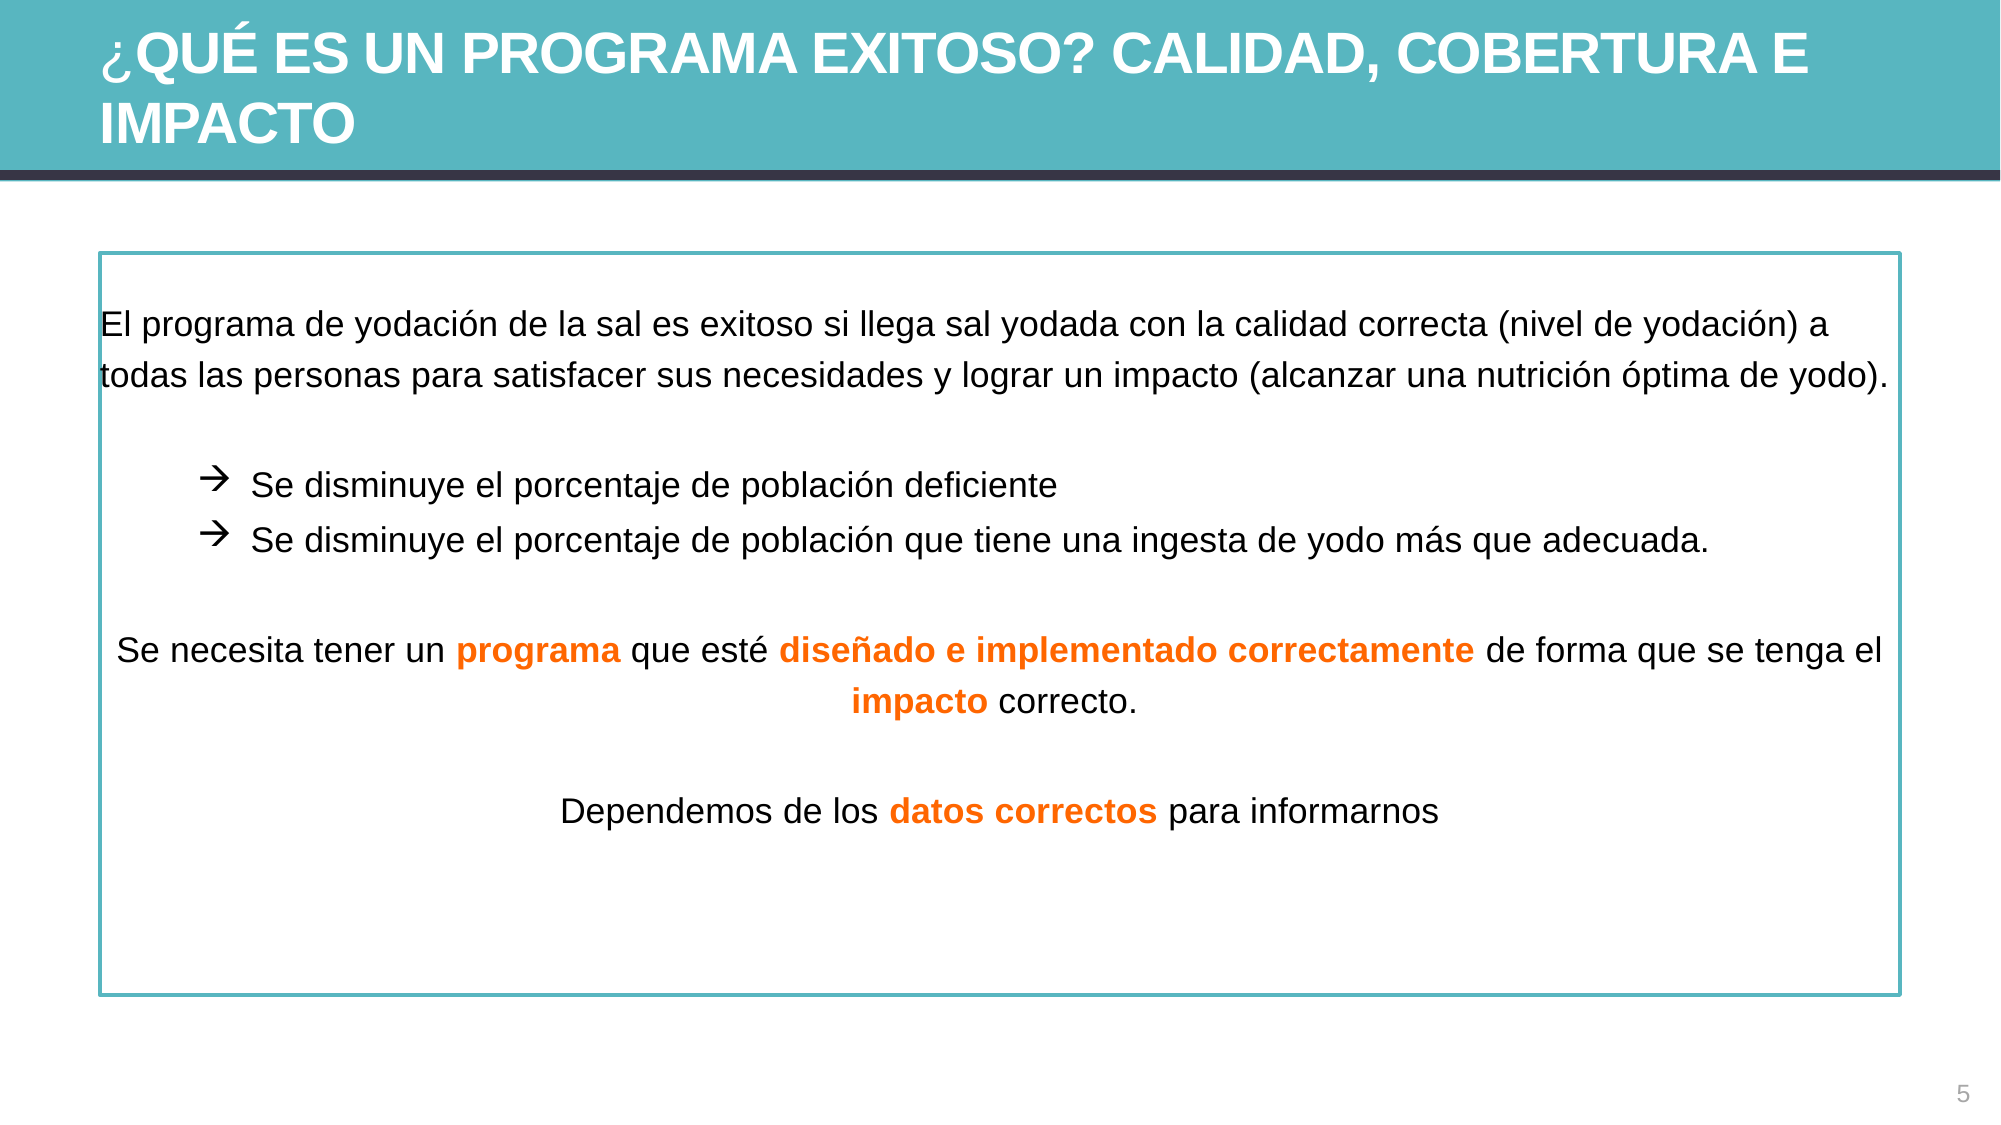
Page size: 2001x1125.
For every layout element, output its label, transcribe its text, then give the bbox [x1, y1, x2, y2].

slide_number 5 [1948, 1069, 1979, 1117]
text_box El programa de yodación de la sal es exitoso si llega sal yodada con la calidad correcta (nivel de yodación) a todas las personas para satisfacer sus necesidades y lograr un impacto (alcanzar una nutrición óptima de yodo). Se disminuye el porcentaje de población deficiente Se disminuye el porcentaje de población que tiene una ingesta de yodo más que adecuada. Se necesita tener un programa que esté diseñado e implementado correctamente de forma que se tenga el impacto correcto. Dependemos de los datos correctos para informarnos [98, 251, 1902, 997]
text_box ¿QUÉ ES UN PROGRAMA EXITOSO? CALIDAD, cobertura e impacto [99, 0, 1900, 155]
